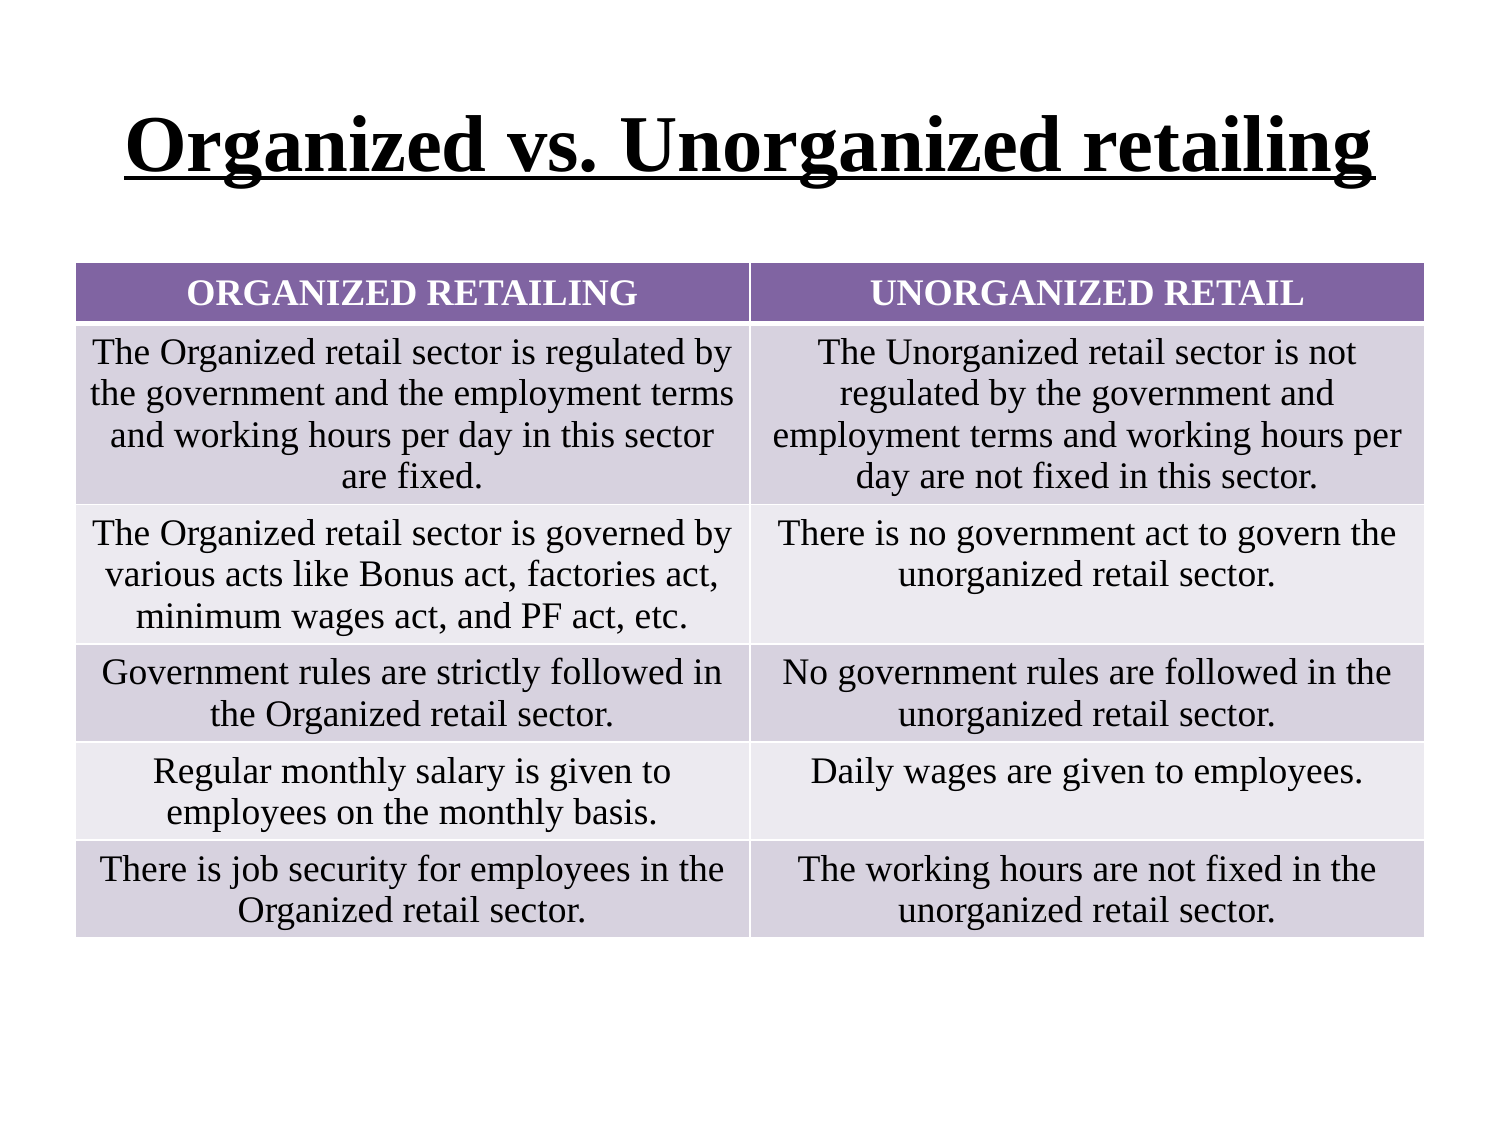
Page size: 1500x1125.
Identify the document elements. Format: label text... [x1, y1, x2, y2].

table_cell Government rules are strictly followed in the Organized retail sector. [76, 645, 749, 741]
table_cell The Organized retail sector is regulated by the government and the employment terms and working hours per day in this sector are fixed. [76, 326, 749, 504]
table_header UNORGANIZED RETAIL [751, 263, 1424, 321]
table_cell The working hours are not fixed in the unorganized retail sector. [751, 841, 1424, 937]
table_cell No government rules are followed in the unorganized retail sector. [751, 645, 1424, 741]
title Organized vs. Unorganized retailing [75, 45, 1425, 233]
table_cell Regular monthly salary is given to employees on the monthly basis. [76, 743, 749, 839]
table_cell The Unorganized retail sector is not regulated by the government and employment terms and working hours per day are not fixed in this sector. [751, 326, 1424, 504]
table_cell There is job security for employees in the Organized retail sector. [76, 841, 749, 937]
table_header ORGANIZED RETAILING [76, 263, 749, 321]
table_cell There is no government act to govern the unorganized retail sector. [751, 505, 1424, 643]
table_cell The Organized retail sector is governed by various acts like Bonus act, factories act, minimum wages act, and PF act, etc. [76, 505, 749, 643]
table_cell Daily wages are given to employees. [751, 743, 1424, 839]
